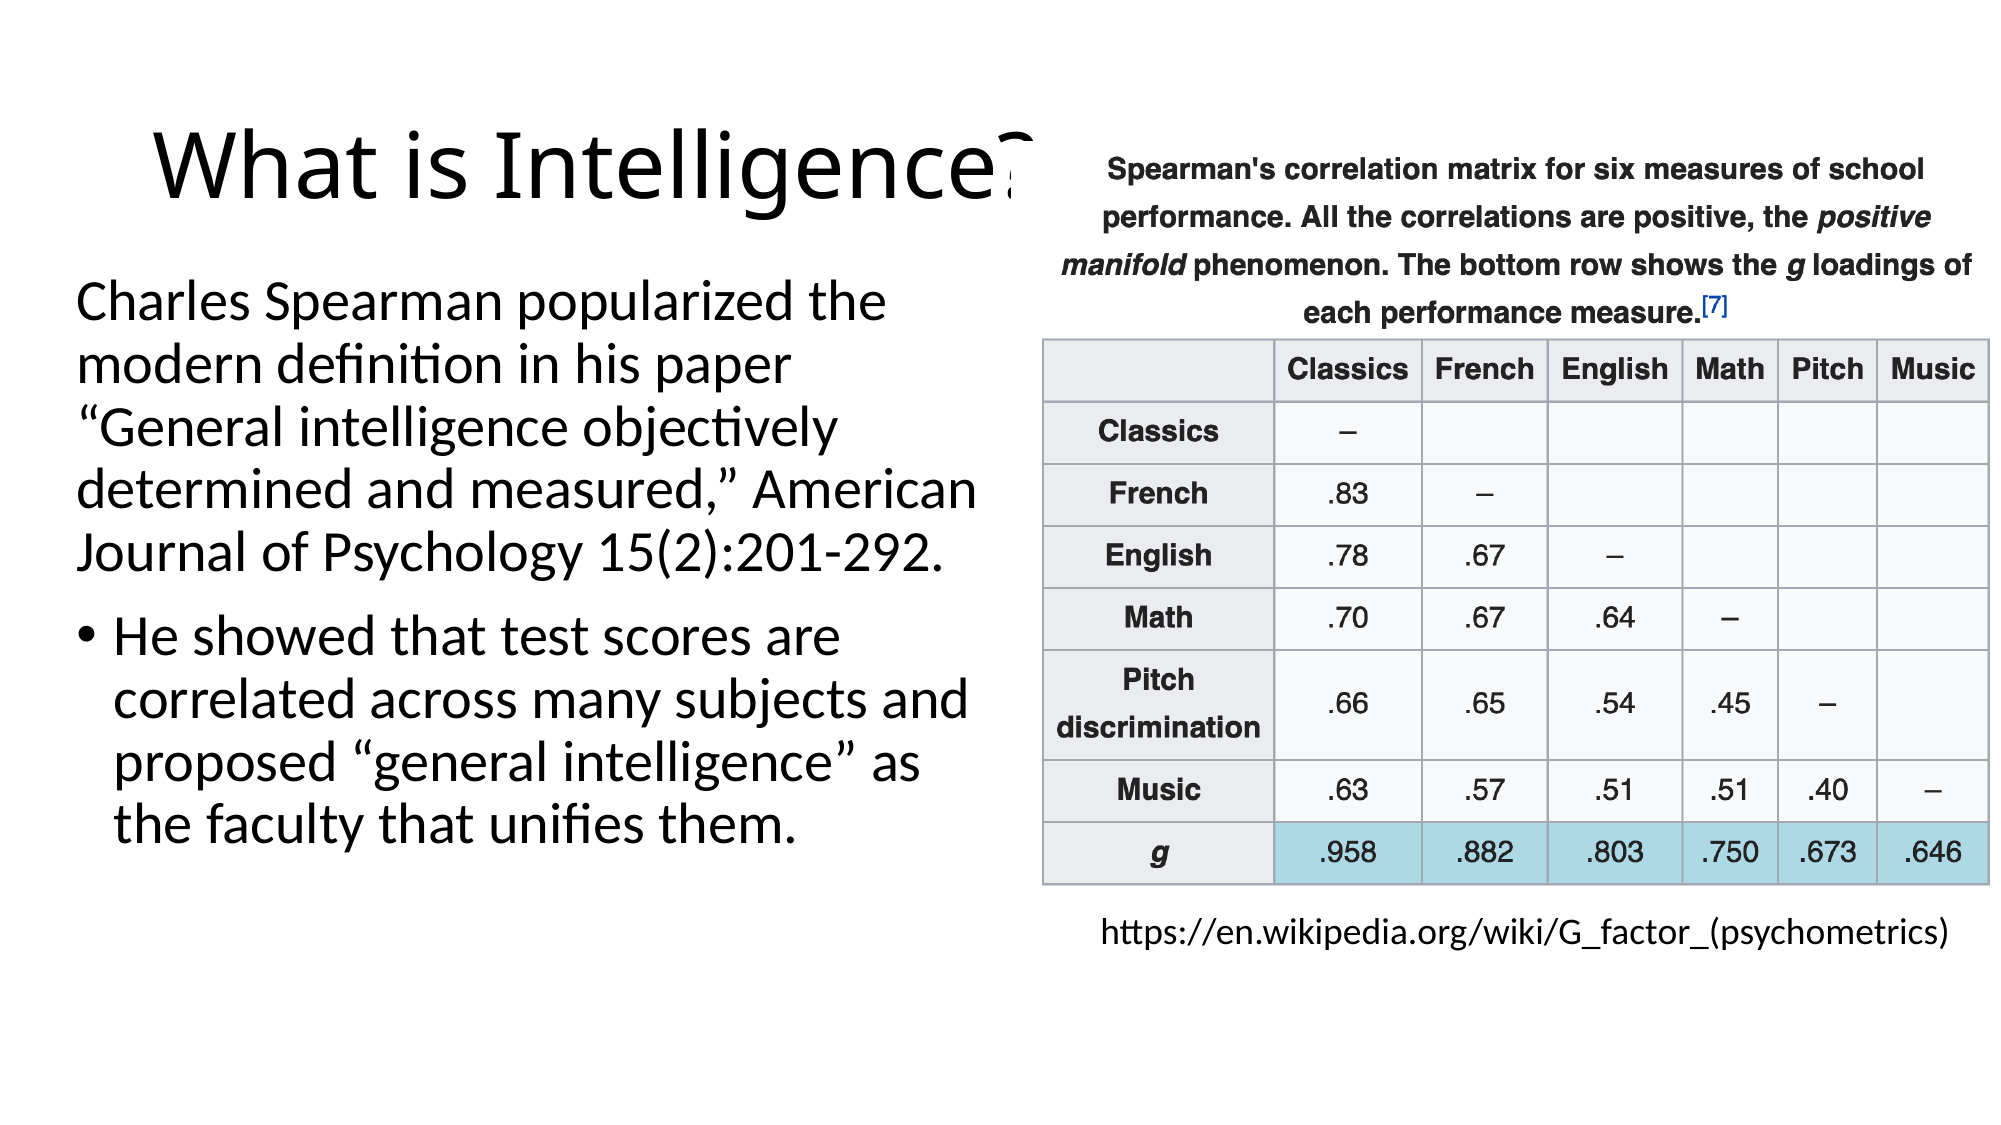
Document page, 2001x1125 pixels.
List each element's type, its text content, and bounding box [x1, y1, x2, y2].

picture [1011, 141, 2000, 895]
list Charles Spearman popularized the modern definition in his paper “General intelligence objectively determined and measured,” American Journal of Psychology 15(2):201-292. He showed that test scores are correlated across many subjects and proposed “general intelligence” as the faculty that unifies them. [61, 262, 1018, 1066]
text_box https://en.wikipedia.org/wiki/G_factor_(psychometrics) [1085, 899, 1966, 960]
title What is Intelligence? [137, 59, 1863, 262]
